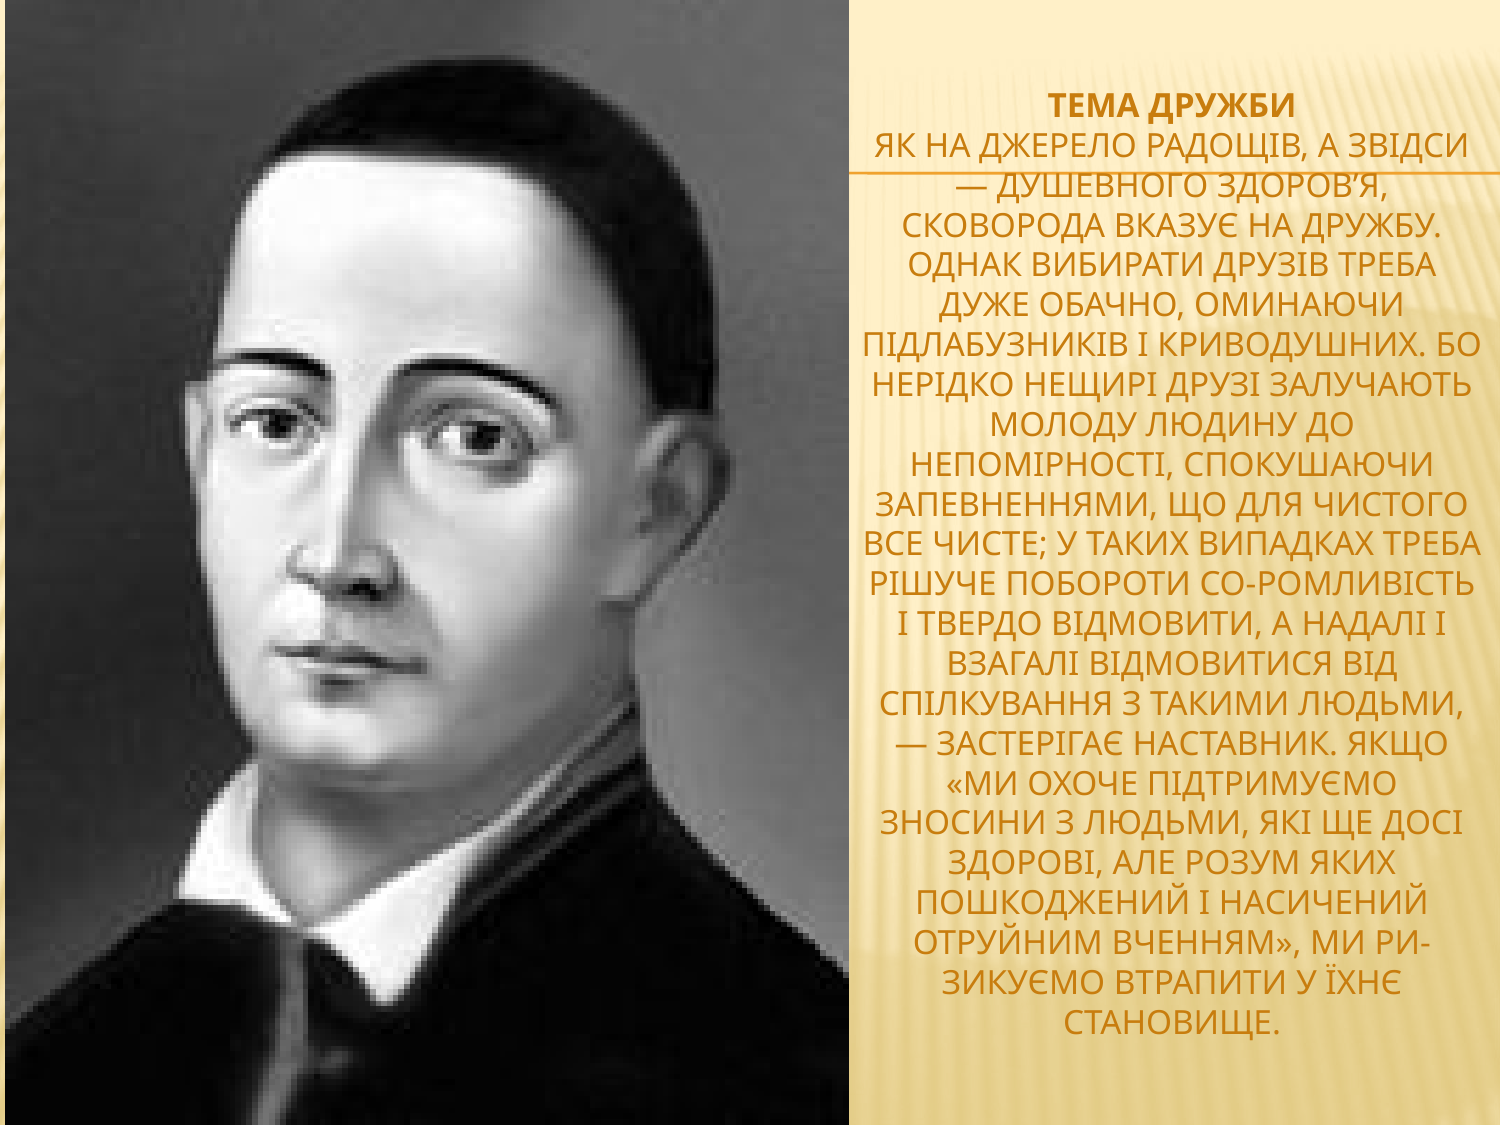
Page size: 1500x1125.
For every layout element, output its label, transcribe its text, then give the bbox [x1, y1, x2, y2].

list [4, 0, 850, 1125]
title Тема дружби Як на джерело радощів, а звідси — душевного здоров’я, Сковорода вказує на дружбу. Однак вибирати друзів треба дуже обачно, оминаючи підлабузників і криводушних. Бо нерідко нещирі друзі залучають молоду людину до непомірності, спокушаючи запевненнями, що для чистого все чисте; у таких випадках треба рішуче побороти со-ромливість і твердо відмовити, а надалі і взагалі відмовитися від спілкування з такими людьми, — застерігає наставник. Якщо «ми охоче підтримуємо зносини з людьми, які ще досі здорові, але розум яких пошкоджений і насичений отруйним вченням», ми ри-зикуємо втрапити у їхнє становище. [852, 0, 1500, 1125]
